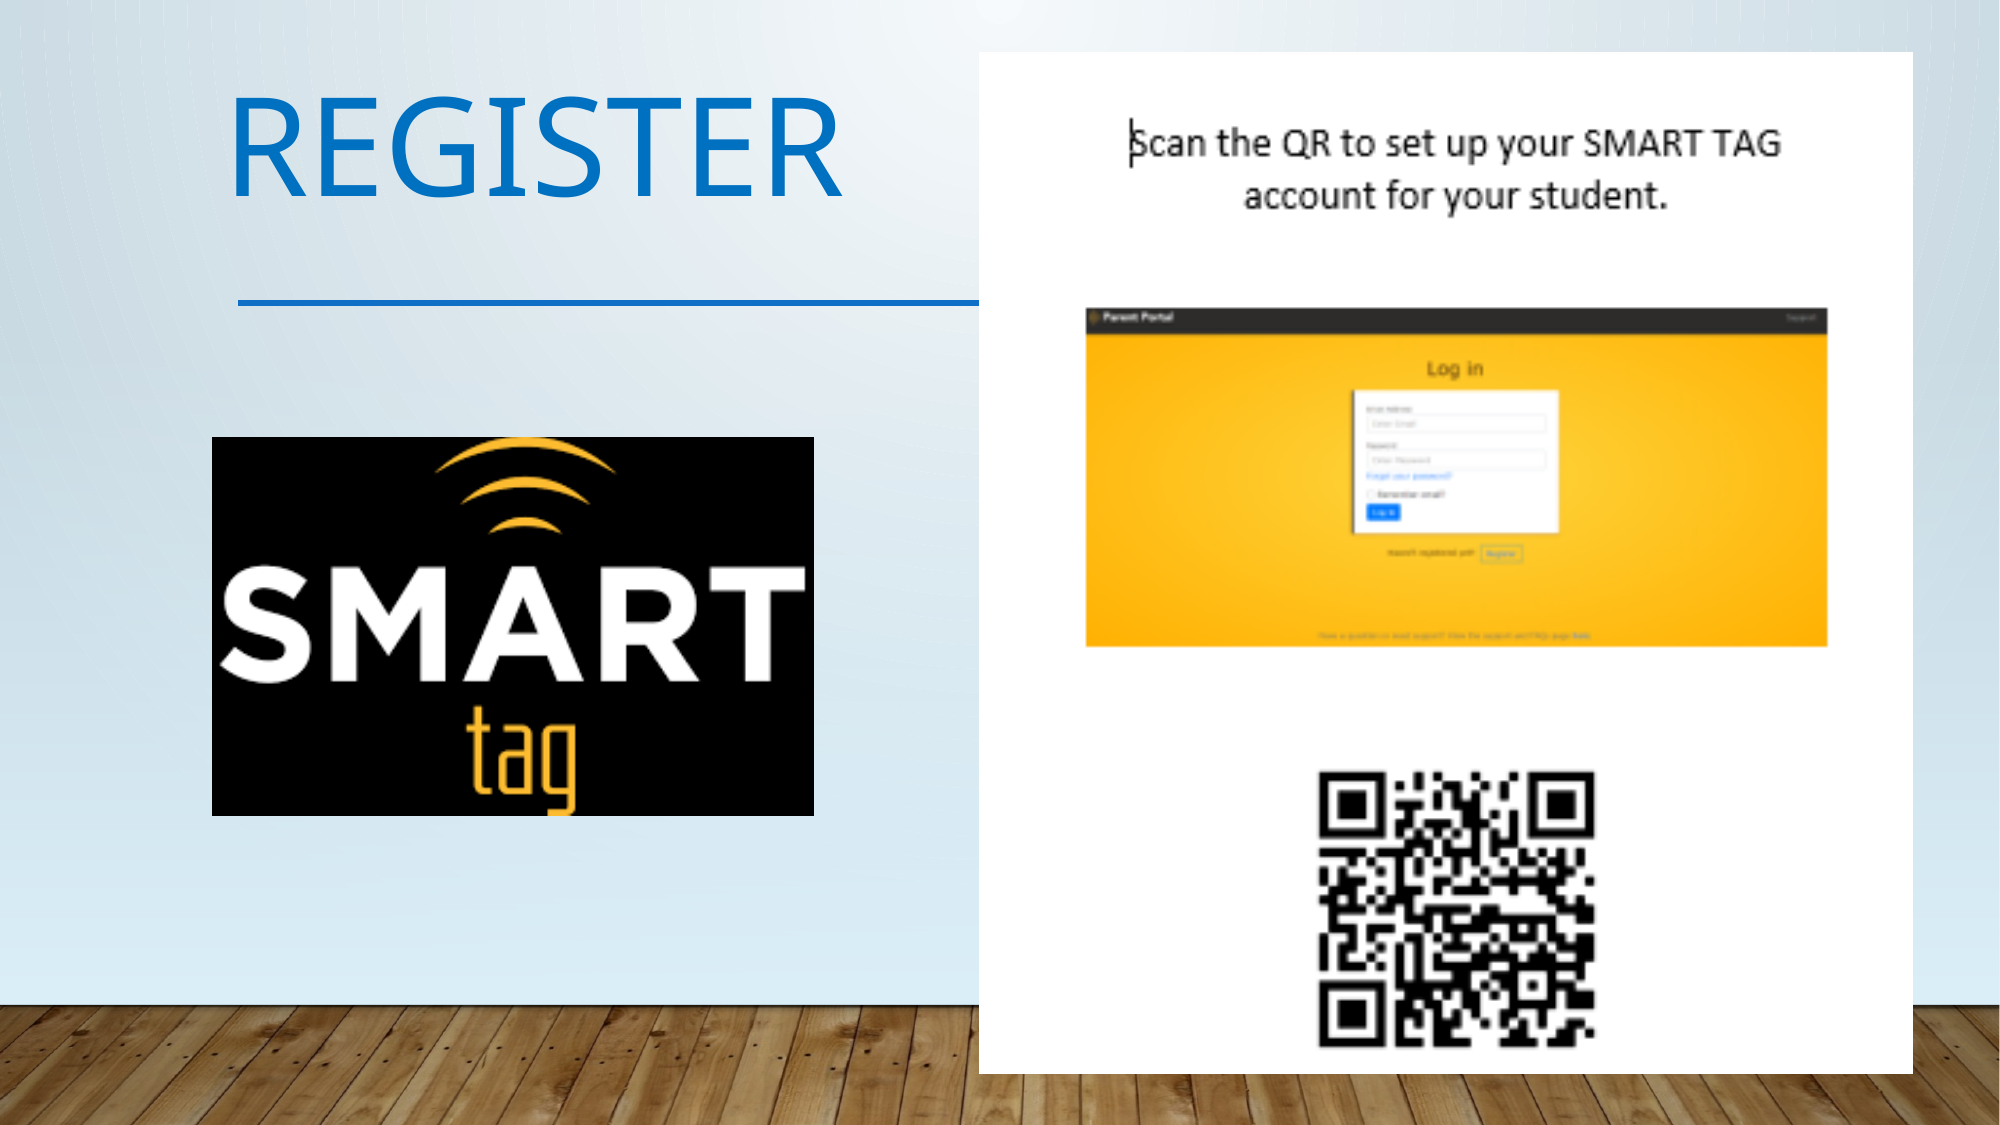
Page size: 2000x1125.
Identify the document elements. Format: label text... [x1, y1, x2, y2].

picture [211, 437, 814, 816]
title Register [112, 0, 979, 323]
picture [0, 1005, 2000, 1125]
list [978, 52, 1914, 1075]
